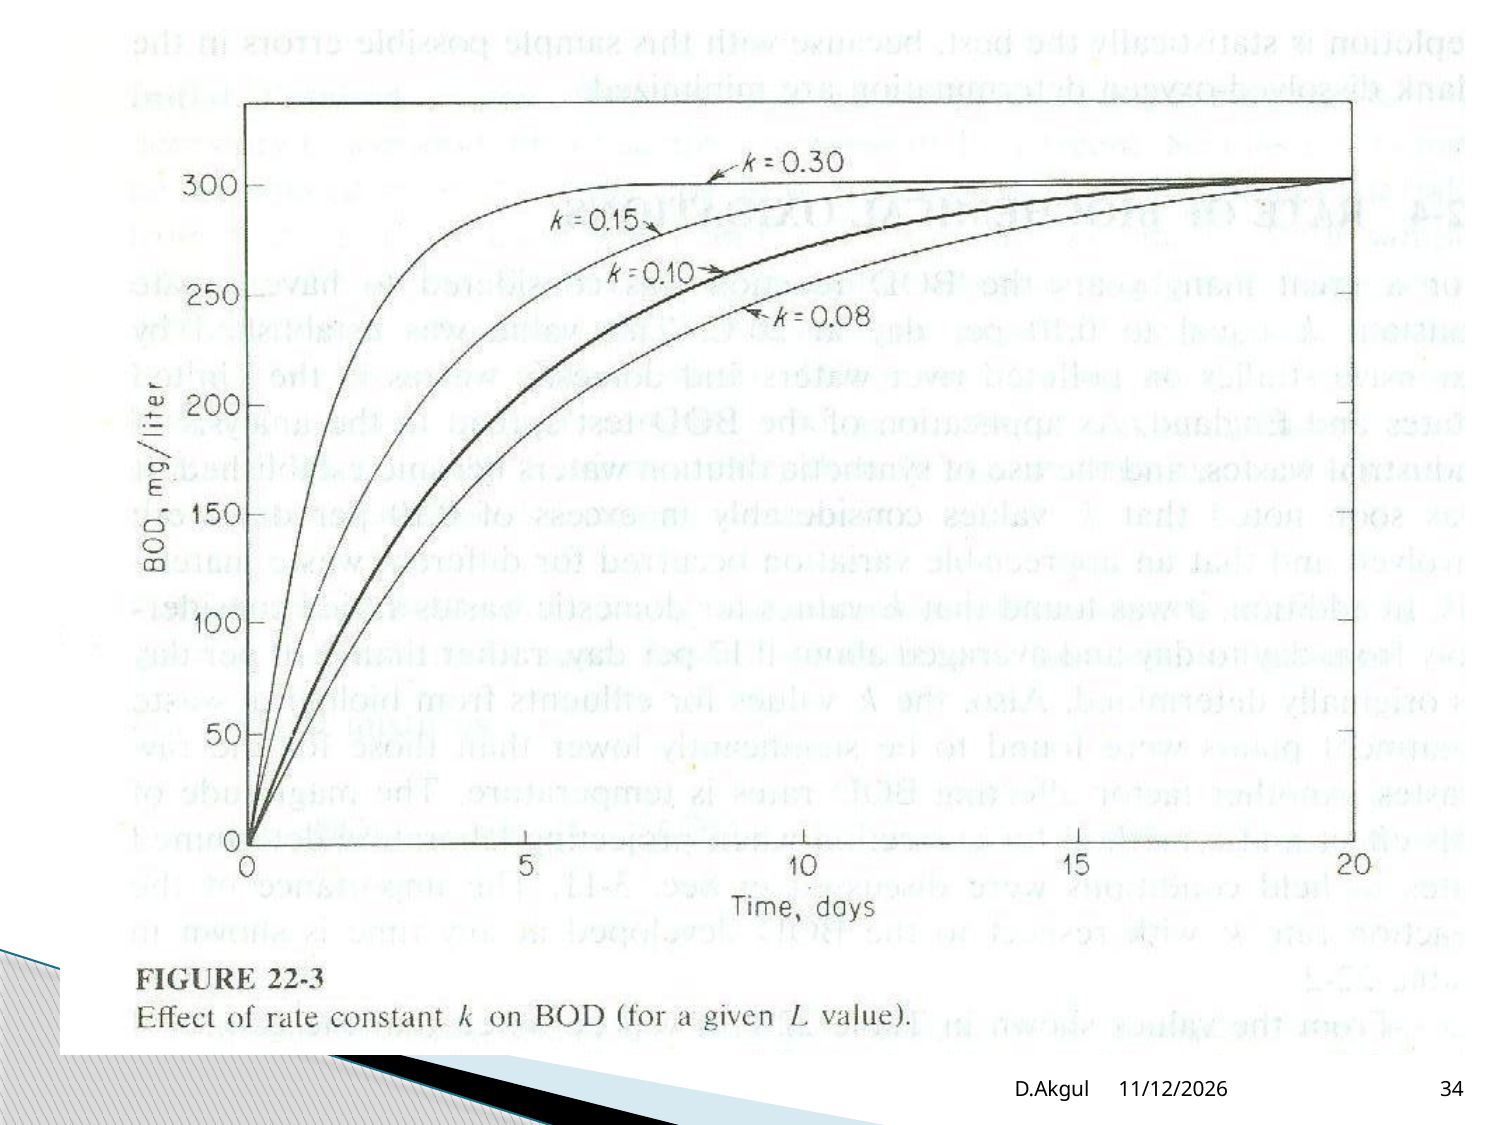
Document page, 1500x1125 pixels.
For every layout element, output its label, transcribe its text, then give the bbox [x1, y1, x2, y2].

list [59, 29, 1466, 1055]
slide_number 34 [1418, 1051, 1479, 1112]
footer D.Akgul [718, 1066, 1105, 1112]
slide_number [1105, 1066, 1418, 1112]
